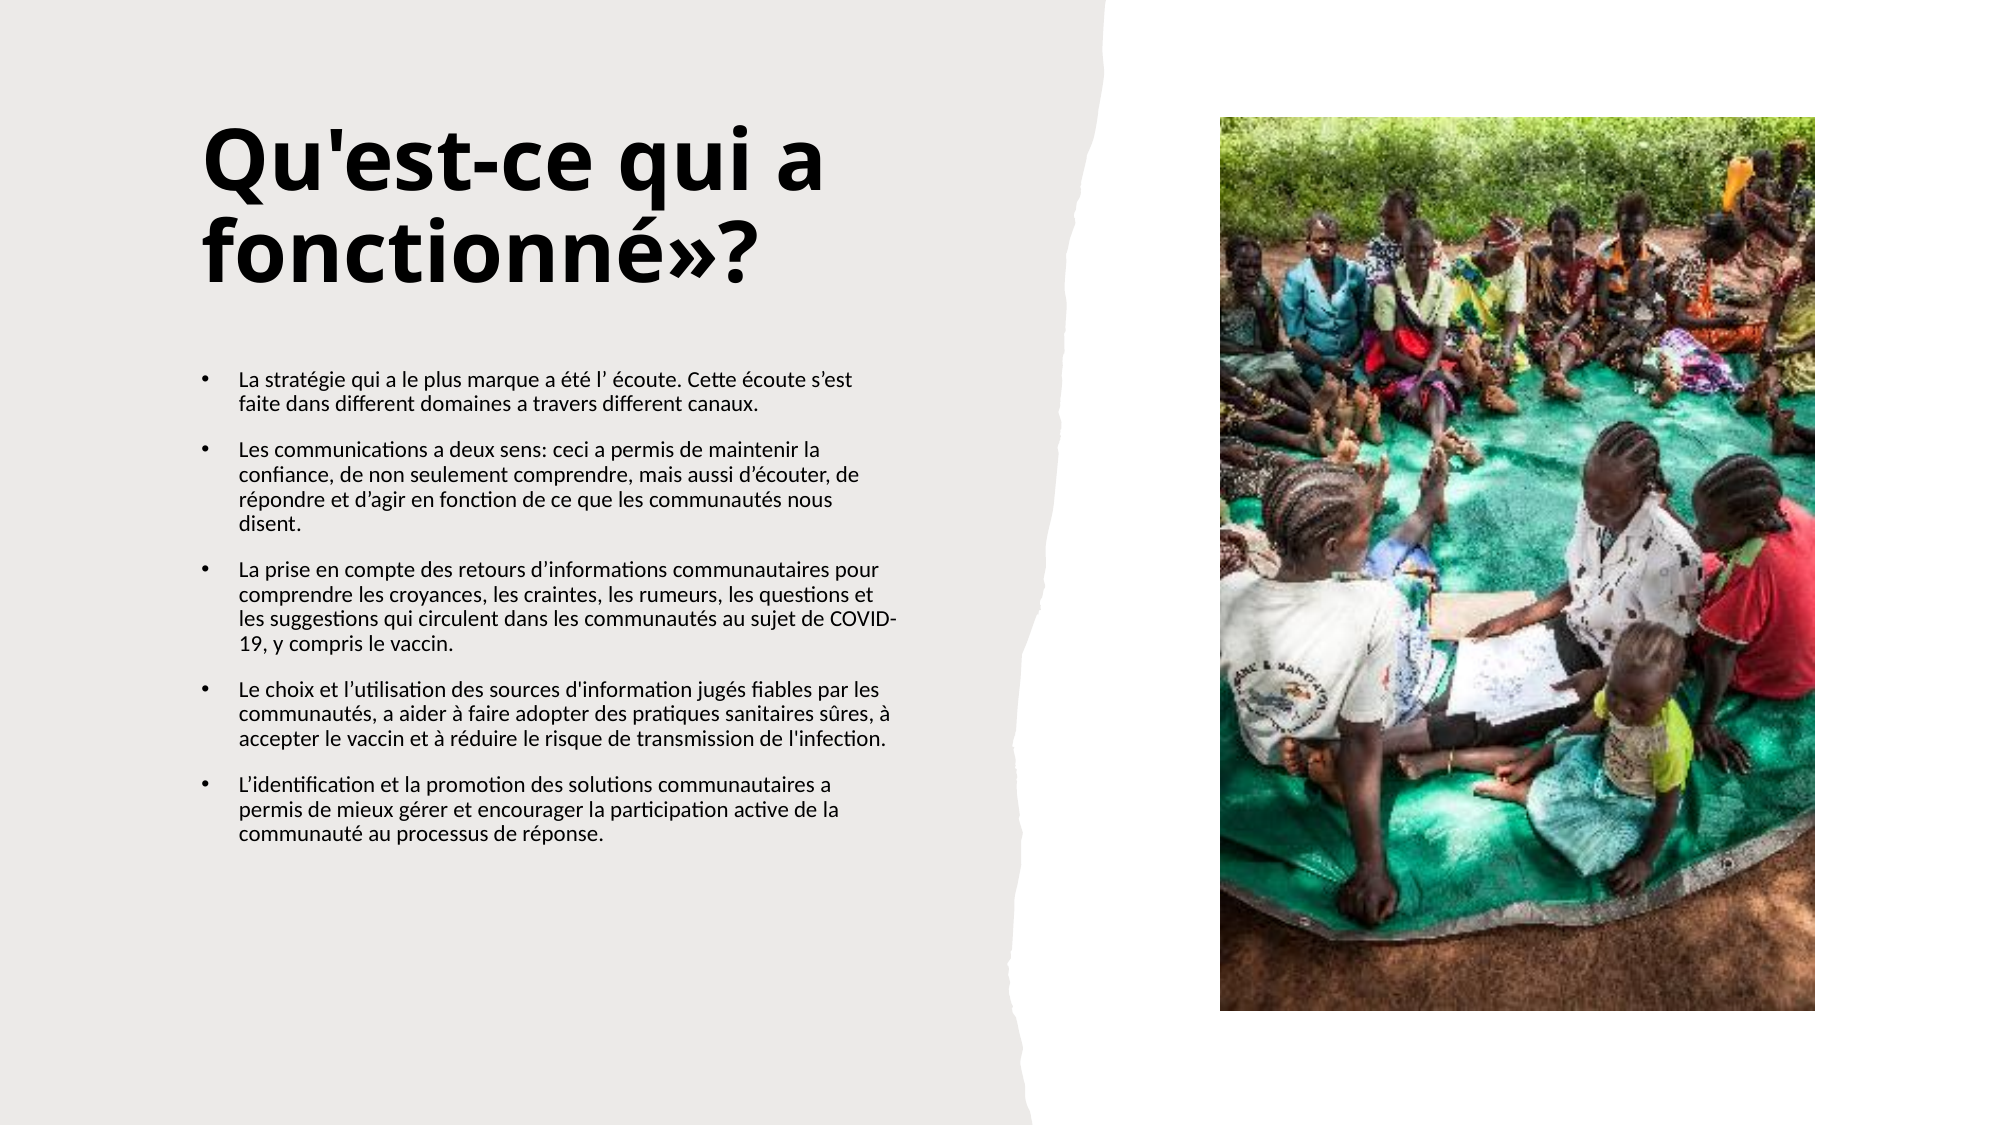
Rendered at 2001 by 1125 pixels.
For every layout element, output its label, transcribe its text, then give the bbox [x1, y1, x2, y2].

picture [1220, 117, 1815, 1011]
text_box [0, 0, 1107, 1125]
text_box Qu'est-ce qui a fonctionné»? [186, 99, 972, 319]
text_box [1009, 0, 2000, 1125]
list La stratégie qui a le plus marque a été l’ écoute. Cette écoute s’est faite dans different domaines a travers different canaux. Les communications a deux sens: ceci a permis de maintenir la confiance, de non seulement comprendre, mais aussi d’écouter, de répondre et d’agir en fonction de ce que les communautés nous disent. La prise en compte des retours d’informations communautaires pour comprendre les croyances, les craintes, les rumeurs, les questions et les suggestions qui circulent dans les communautés au sujet de COVID-19, y compris le vaccin. Le choix et l’utilisation des sources d'information jugés fiables par les communautés, a aider à faire adopter des pratiques sanitaires sûres, à accepter le vaccin et à réduire le risque de transmission de l'infection. L’identification et la promotion des solutions communautaires a permis de mieux gérer et encourager la participation active de la communauté au processus de réponse. [186, 359, 915, 1002]
